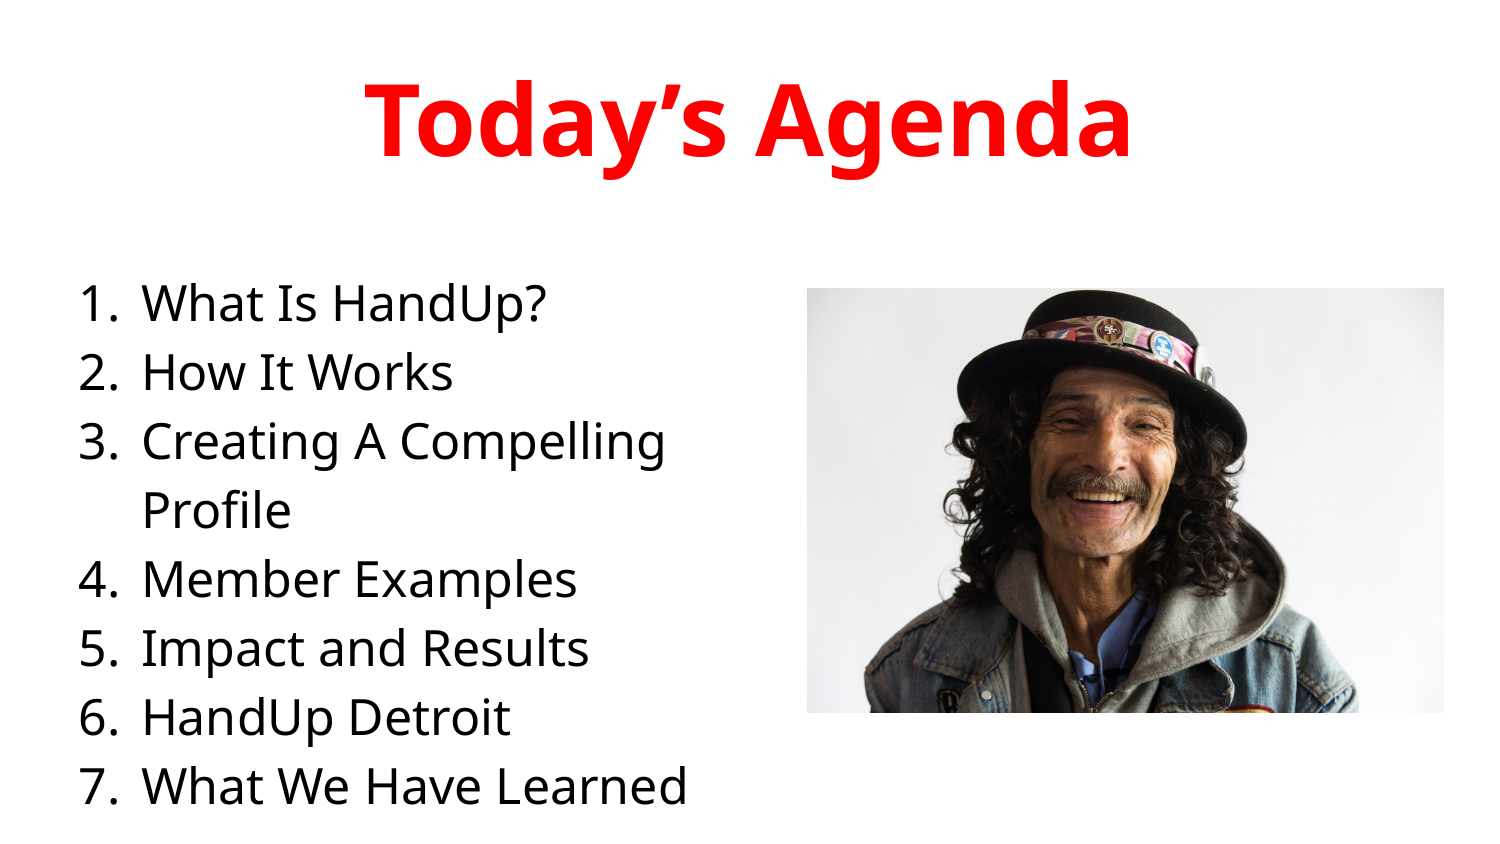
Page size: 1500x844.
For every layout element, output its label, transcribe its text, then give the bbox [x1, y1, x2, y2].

picture [806, 288, 1444, 713]
title Today’s Agenda [51, 41, 1449, 136]
list What Is HandUp? How It Works Creating A Compelling Profile Member Examples Impact and Results HandUp Detroit What We Have Learned [51, 247, 808, 754]
